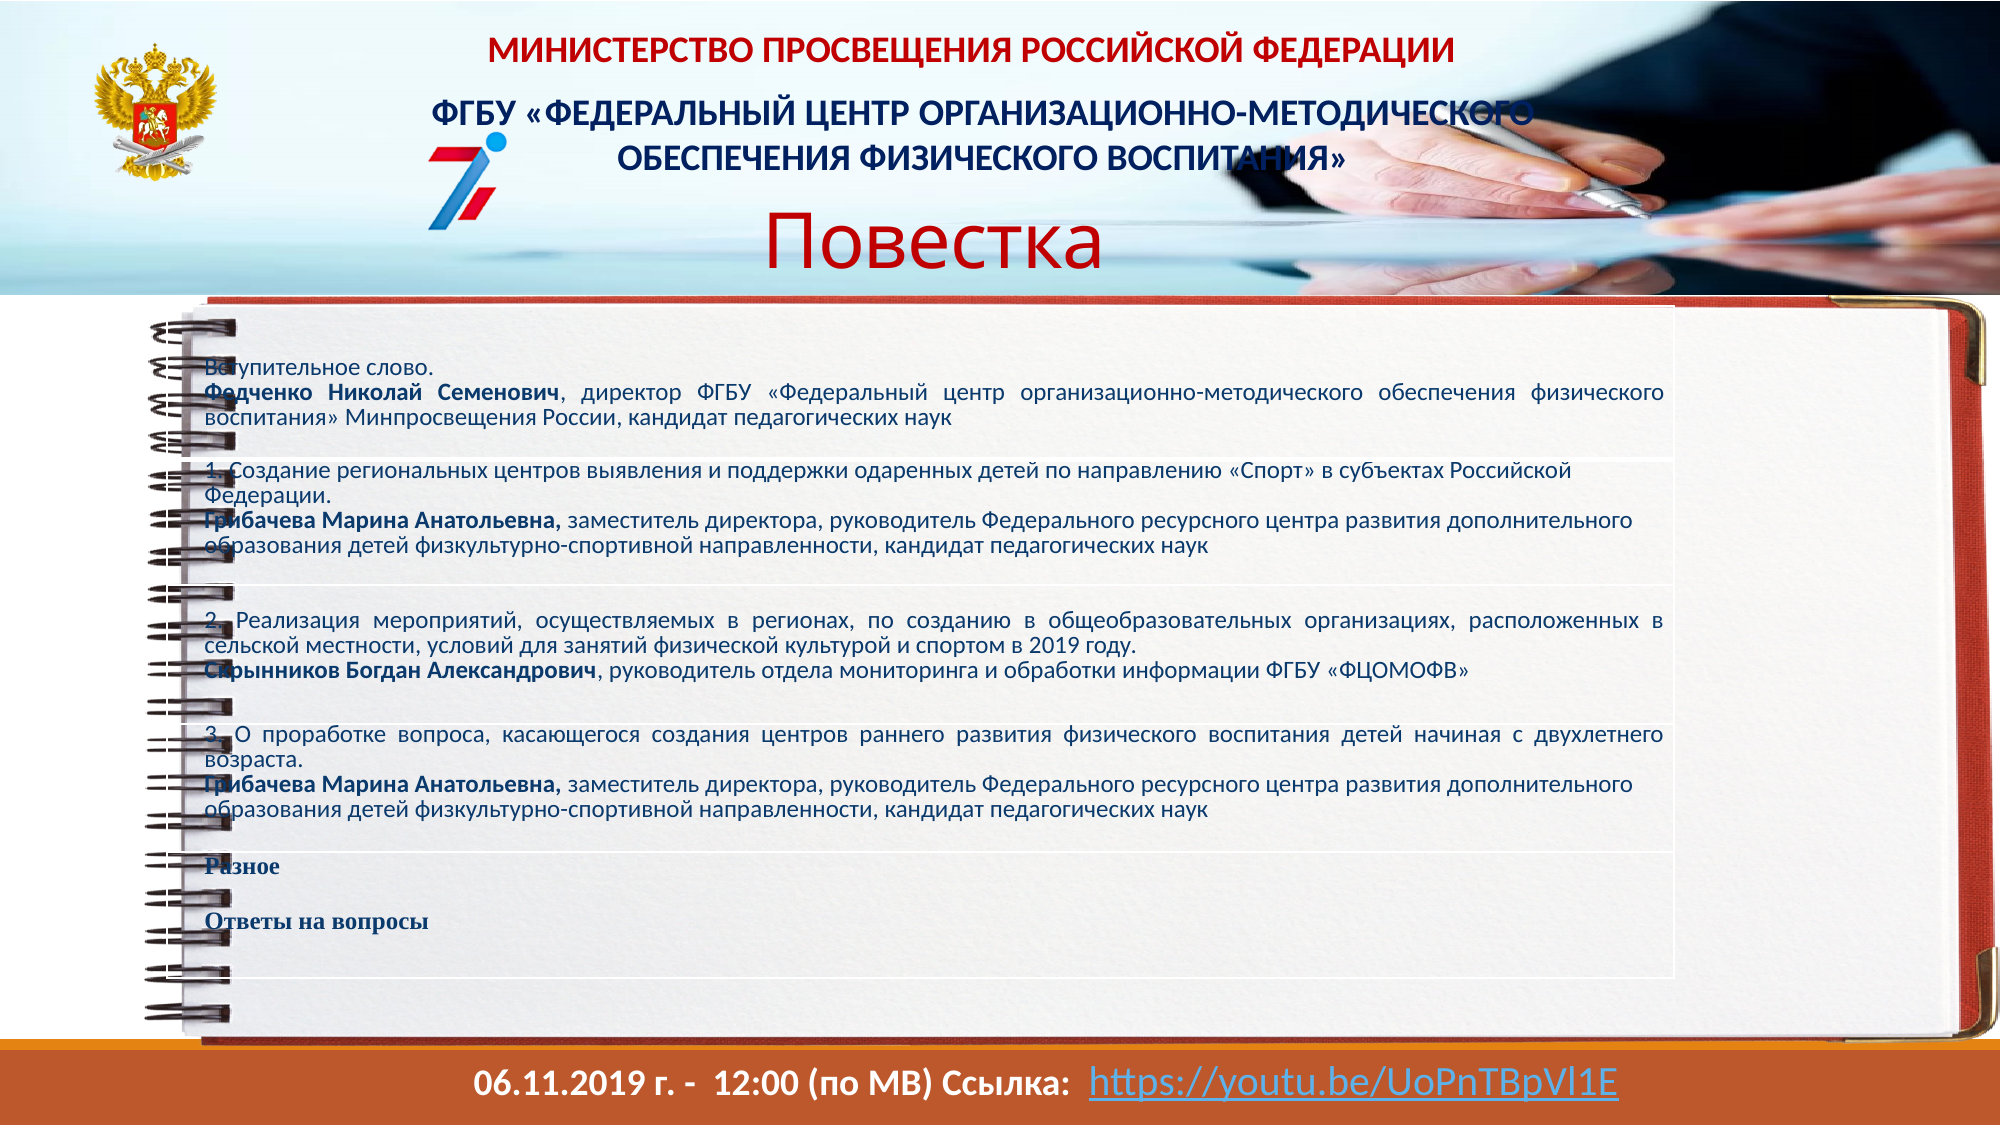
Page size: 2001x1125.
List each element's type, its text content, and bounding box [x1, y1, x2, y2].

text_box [0, 1, 2000, 295]
picture [143, 295, 2000, 1047]
text_box 06.11.2019 г. - 12:00 (по МВ) Ссылка: https://youtu.be/UoPnTBpVl1E [130, 1058, 1948, 1122]
